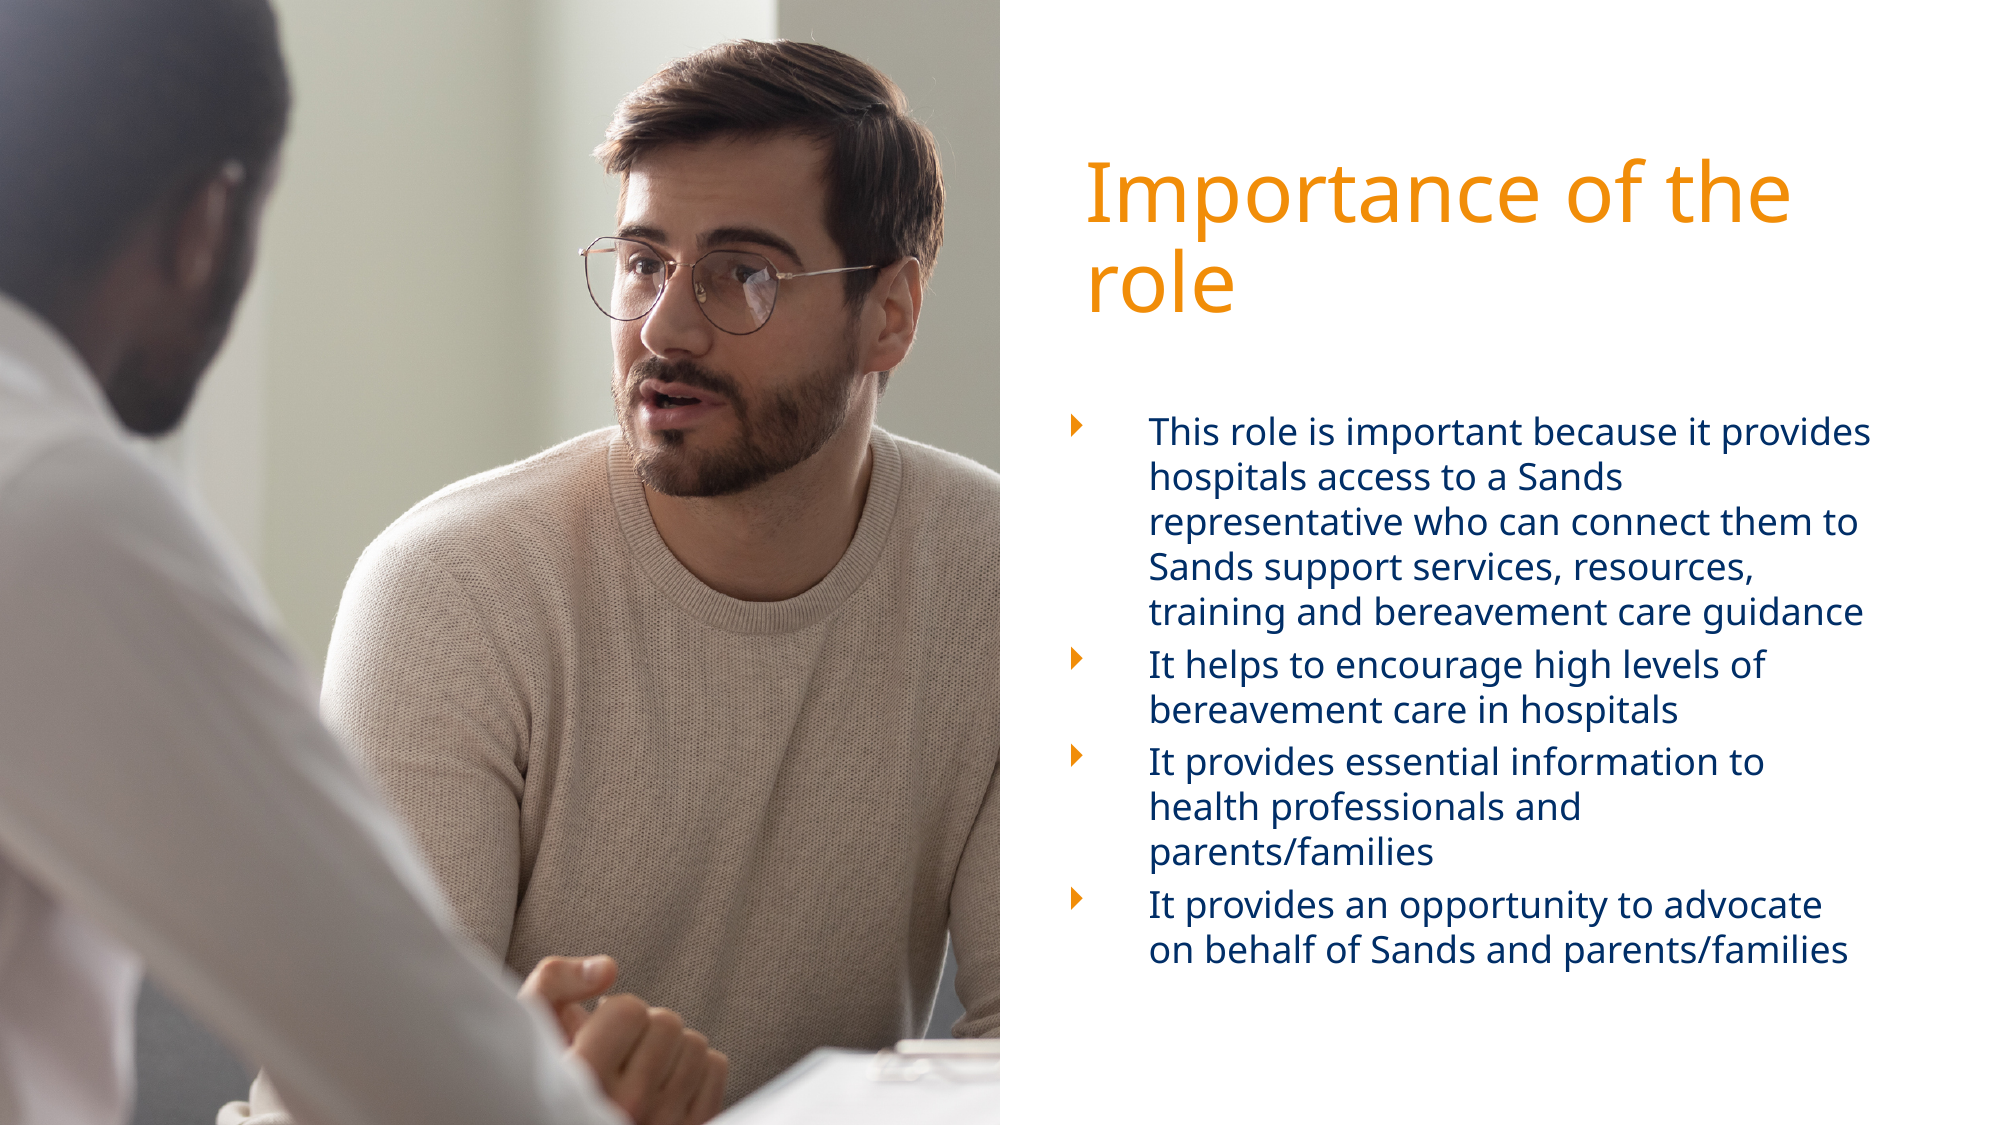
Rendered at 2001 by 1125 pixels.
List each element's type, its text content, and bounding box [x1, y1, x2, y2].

list This role is important because it provides hospitals access to a Sands representative who can connect them to Sands support services, resources, training and bereavement care guidance It helps to encourage high levels of bereavement care in hospitals It provides essential information to health professionals and parents/families It provides an opportunity to advocate on behalf of Sands and parents/families [1044, 400, 1893, 1022]
title Importance of the role [1070, 103, 1895, 379]
picture [0, 0, 1001, 1125]
